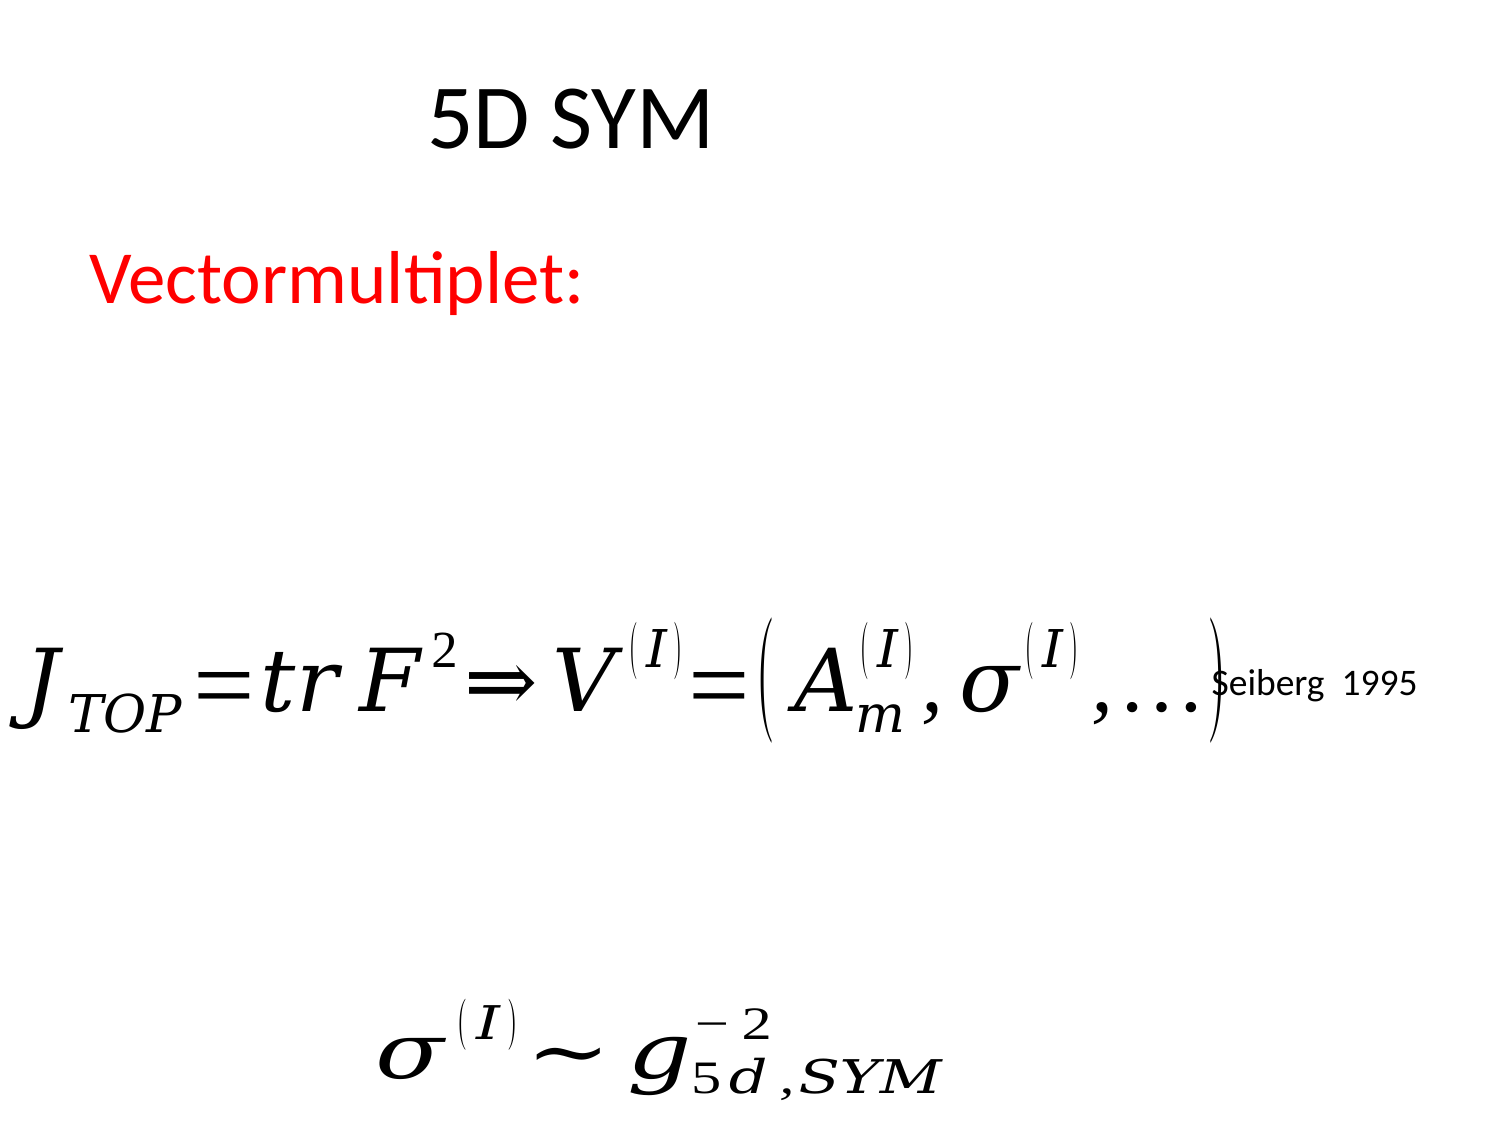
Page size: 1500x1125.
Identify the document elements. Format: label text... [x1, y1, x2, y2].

text_box Seiberg 1995 [1196, 650, 1500, 711]
